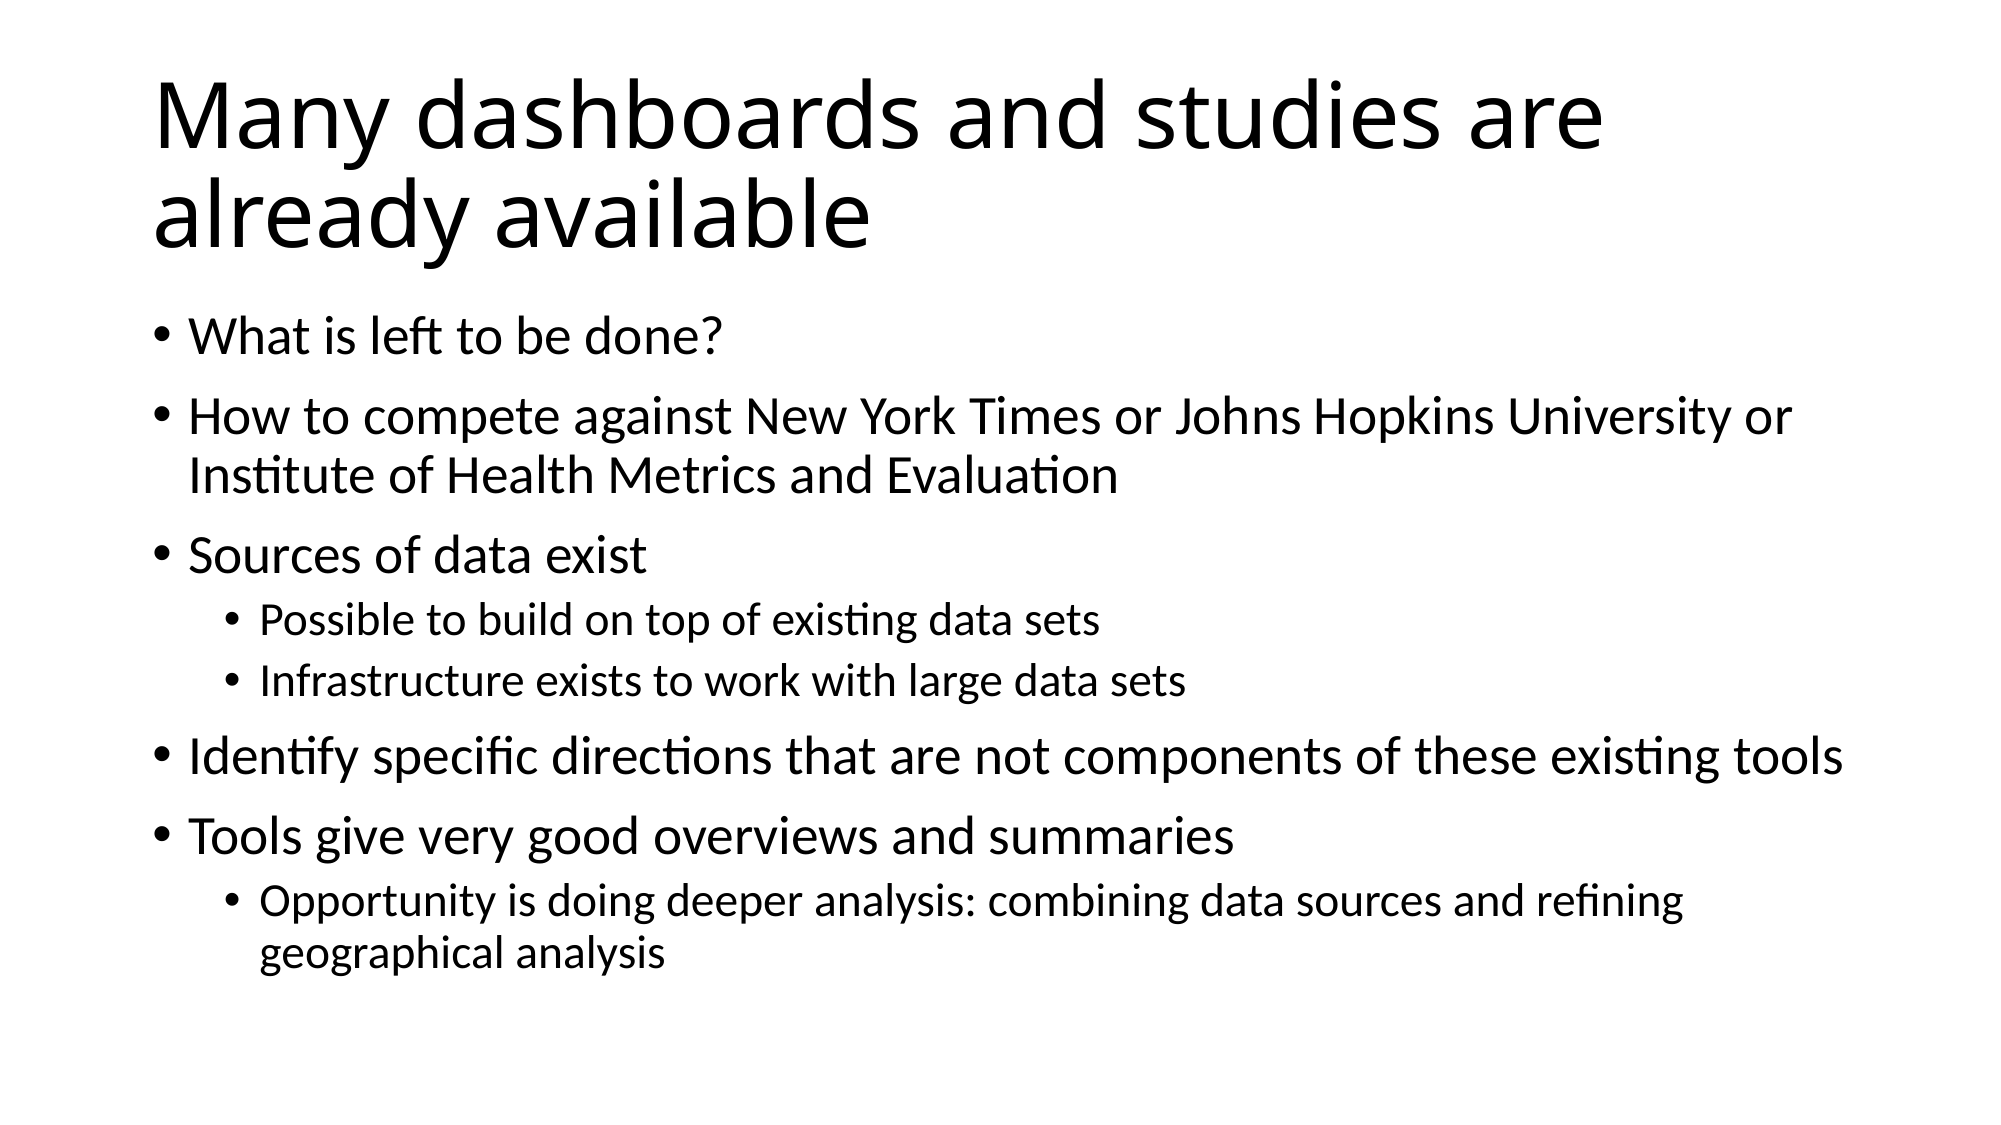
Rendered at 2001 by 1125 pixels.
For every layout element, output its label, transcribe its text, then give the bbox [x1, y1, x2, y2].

list What is left to be done? How to compete against New York Times or Johns Hopkins University or Institute of Health Metrics and Evaluation Sources of data exist Possible to build on top of existing data sets Infrastructure exists to work with large data sets Identify specific directions that are not components of these existing tools Tools give very good overviews and summaries Opportunity is doing deeper analysis: combining data sources and refining geographical analysis [137, 299, 1863, 1014]
title Many dashboards and studies are already available [137, 59, 1863, 278]
